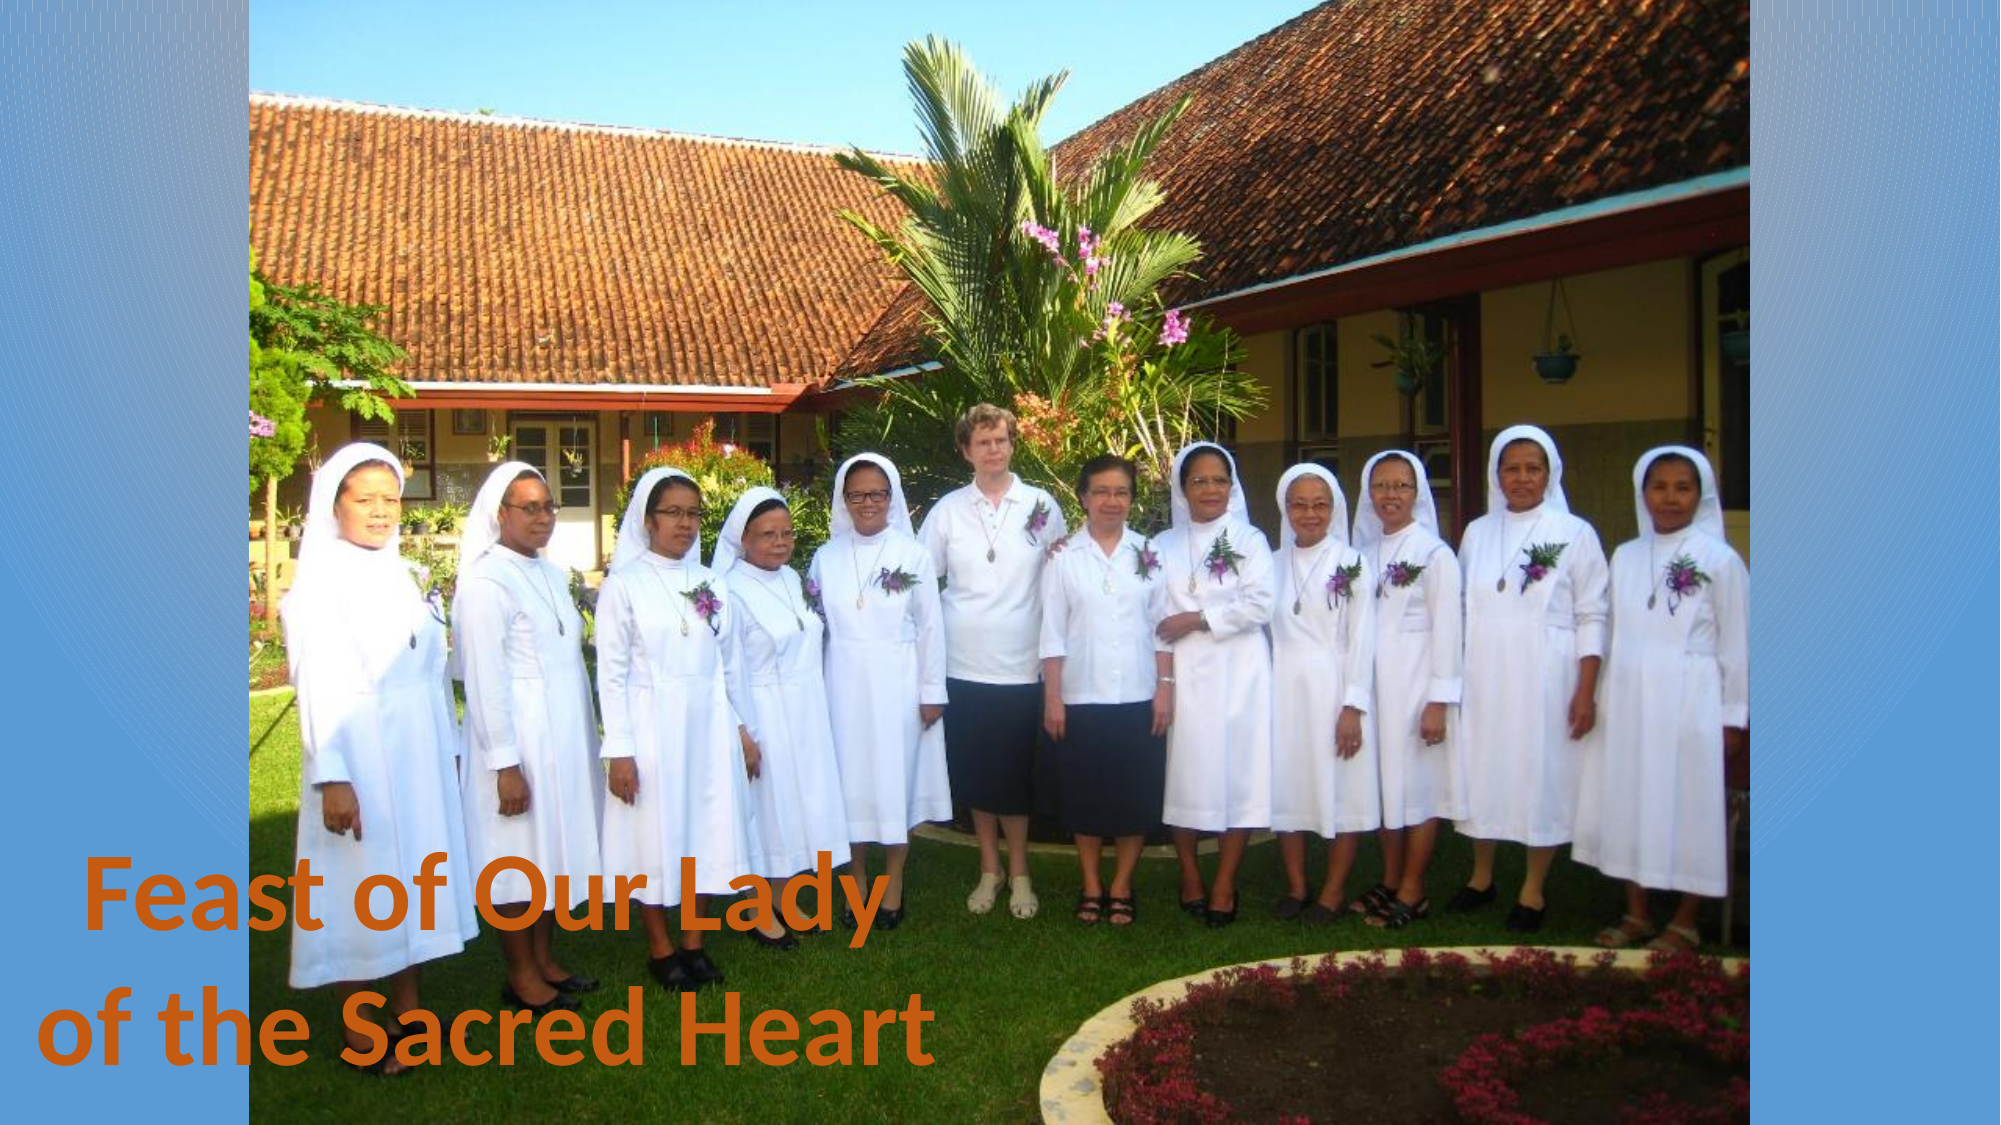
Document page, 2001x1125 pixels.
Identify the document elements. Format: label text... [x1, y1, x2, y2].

picture [249, 0, 1750, 1125]
text_box Feast of Our Lady of the Sacred Heart [20, 810, 249, 1096]
